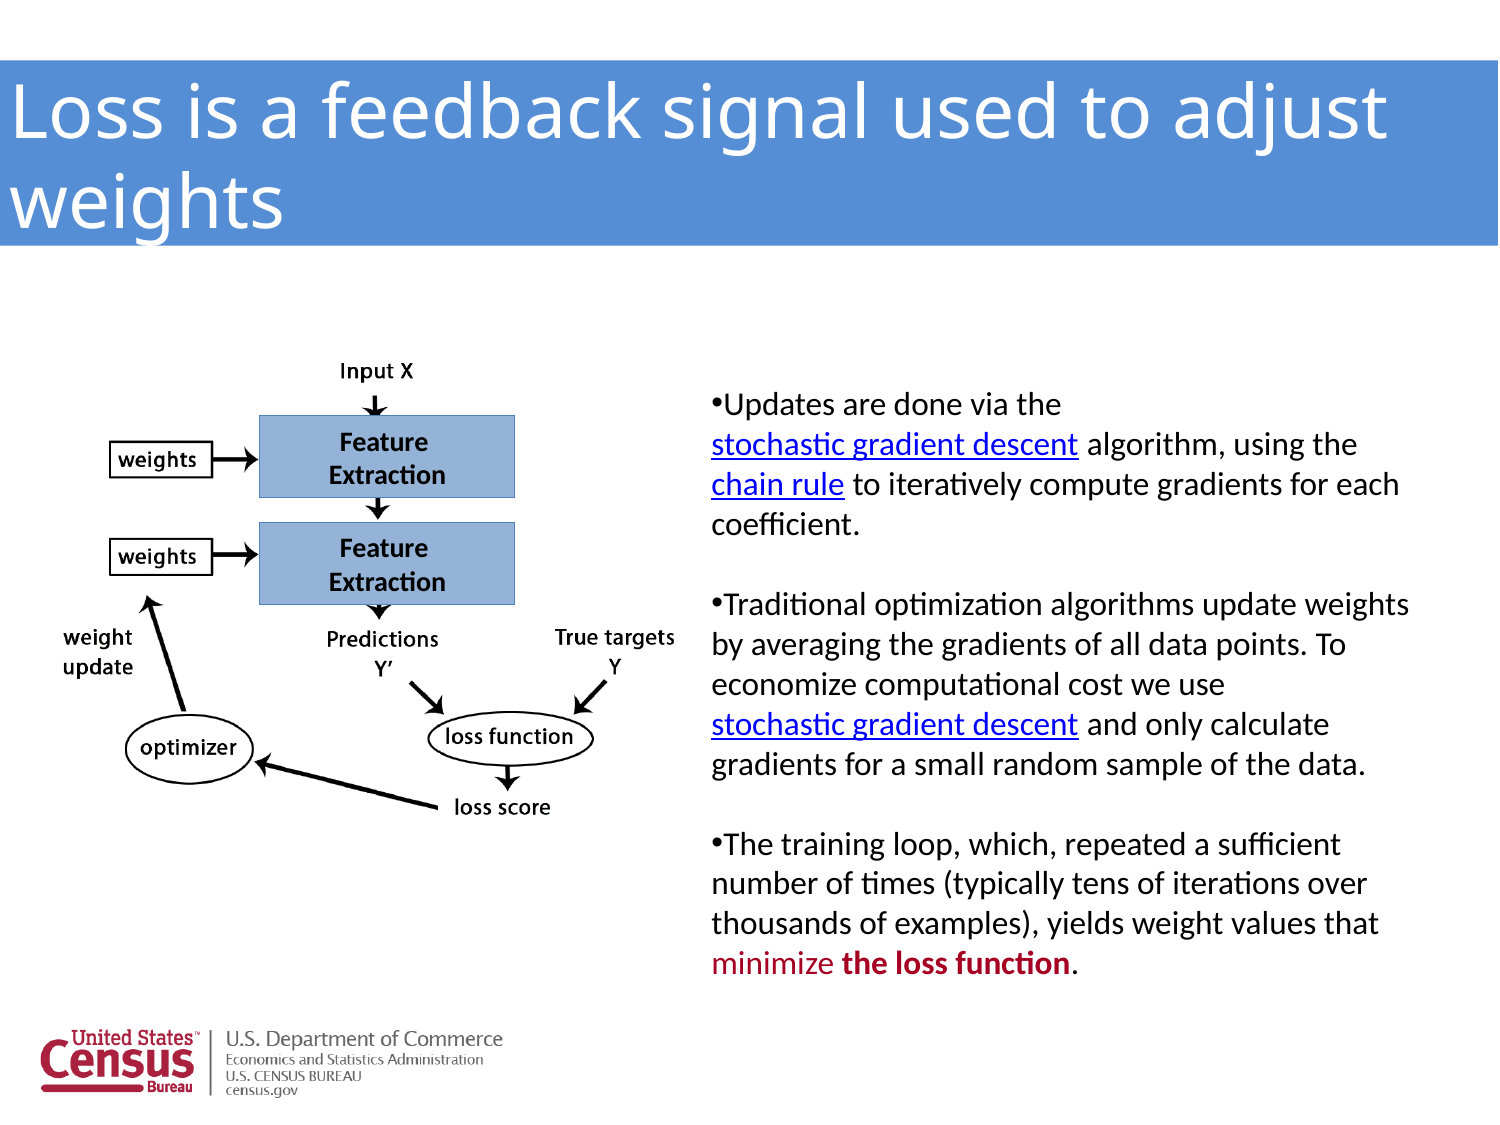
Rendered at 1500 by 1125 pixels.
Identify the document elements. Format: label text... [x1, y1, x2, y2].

text_box Loss is a feedback signal used to adjust weights [0, 60, 1498, 246]
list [15, 316, 698, 852]
text_box Updates are done via the stochastic gradient descent algorithm, using the chain rule to iteratively compute gradients for each coefficient. Traditional optimization algorithms update weights by averaging the gradients of all data points. To economize computational cost we use stochastic gradient descent and only calculate gradients for a small random sample of the data. The training loop, which, repeated a sufficient number of times (typically tens of iterations over thousands of examples), yields weight values that minimize the loss function. [696, 335, 1447, 989]
picture [0, 1022, 1500, 1125]
